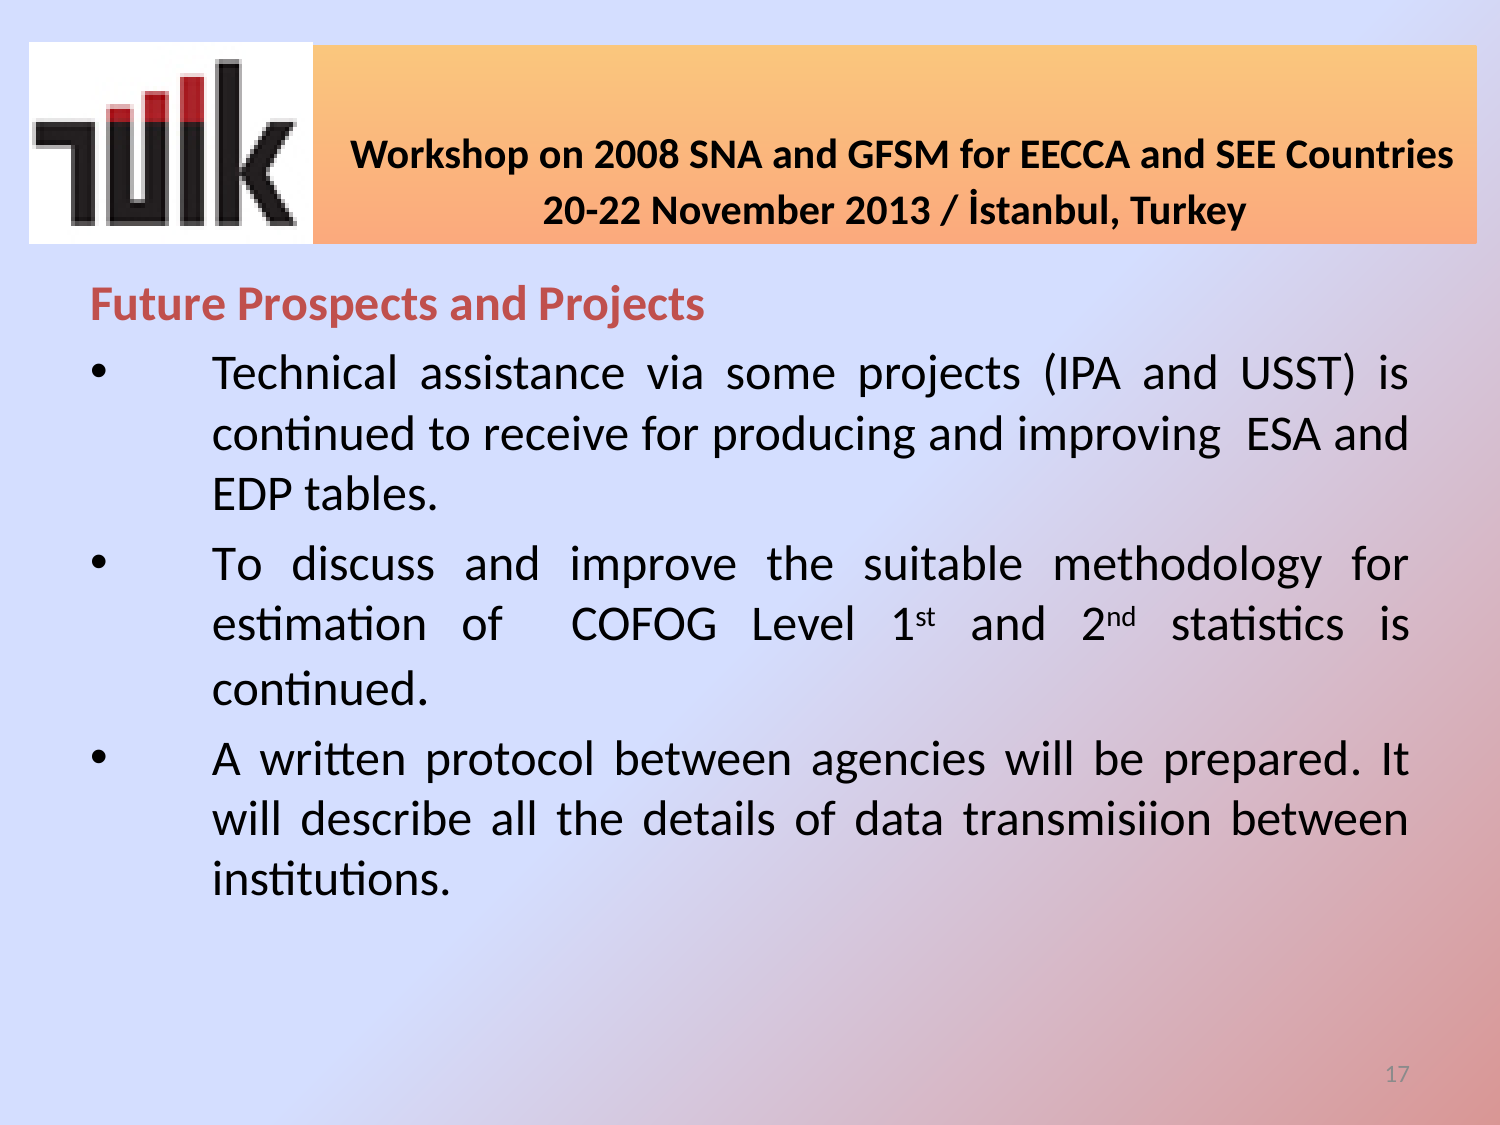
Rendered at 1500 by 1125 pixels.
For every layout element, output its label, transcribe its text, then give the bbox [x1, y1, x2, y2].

picture [29, 42, 314, 244]
text_box Workshop on 2008 SNA and GFSM for EECCA and SEE Countries 20-22 November 2013 / İstanbul, Turkey [316, 45, 1477, 244]
slide_number 17 [1074, 1042, 1425, 1103]
list Future Prospects and Projects Technical assistance via some projects (IPA and USST) is continued to receive for producing and improving ESA and EDP tables. To discuss and improve the suitable methodology for estimation of COFOG Level 1st and 2nd statistics is continued. A written protocol between agencies will be prepared. It will describe all the details of data transmisiion between institutions. [75, 262, 1425, 1005]
